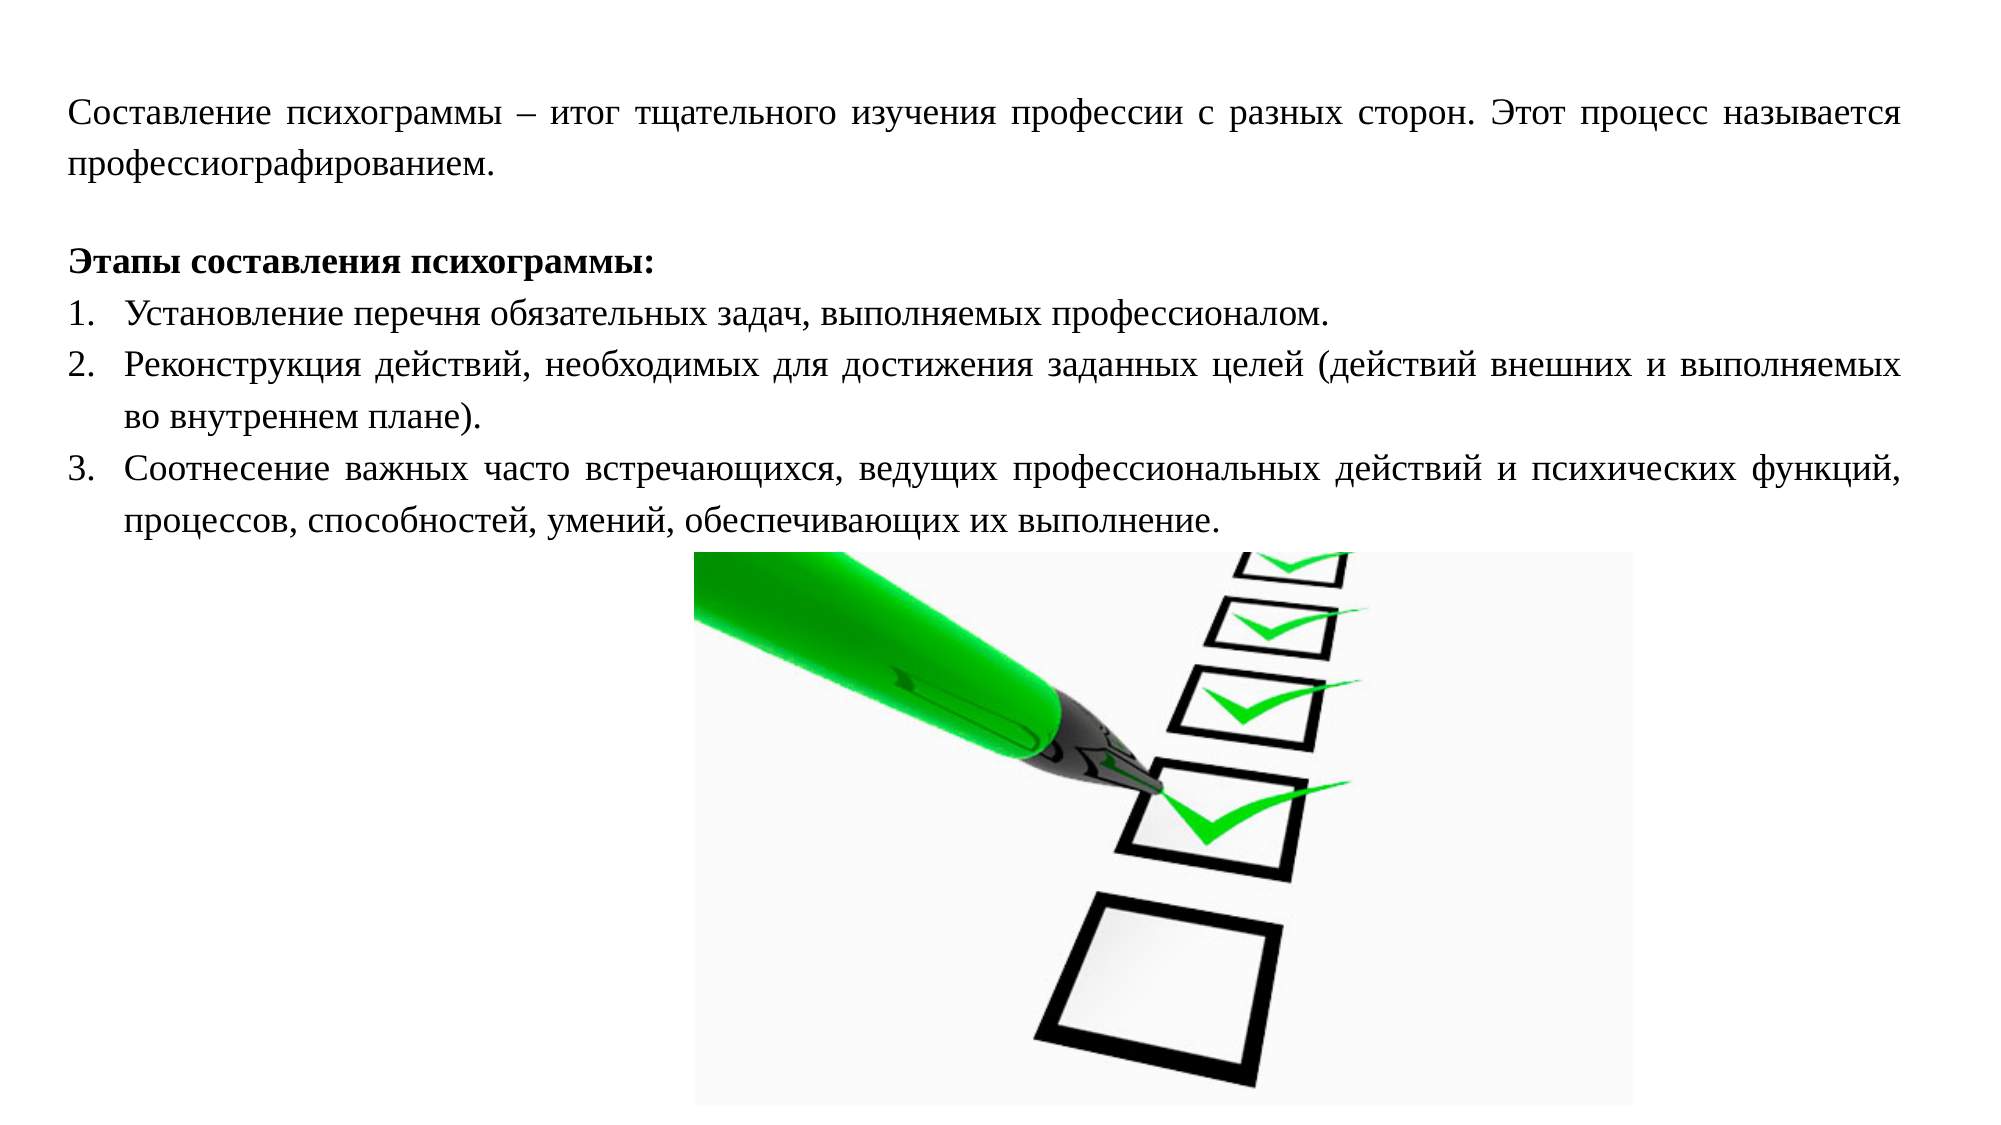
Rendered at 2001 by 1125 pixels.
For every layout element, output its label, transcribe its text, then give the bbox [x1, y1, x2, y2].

picture [694, 552, 1633, 1106]
text_box Составление психограммы – итог тщательного изучения профессии с разных сторон. Этот процесс называется профессиографированием. Этапы составления психограммы: Установление перечня обязательных задач, выполняемых профессионалом. Реконструкция действий, необходимых для достижения заданных целей (действий внешних и выполняемых во внутреннем плане). Соотнесение важных часто встречающихся, ведущих профессиональных действий и психических функций, процессов, способностей, умений, обеспечивающих их выполнение. [52, 72, 1919, 547]
